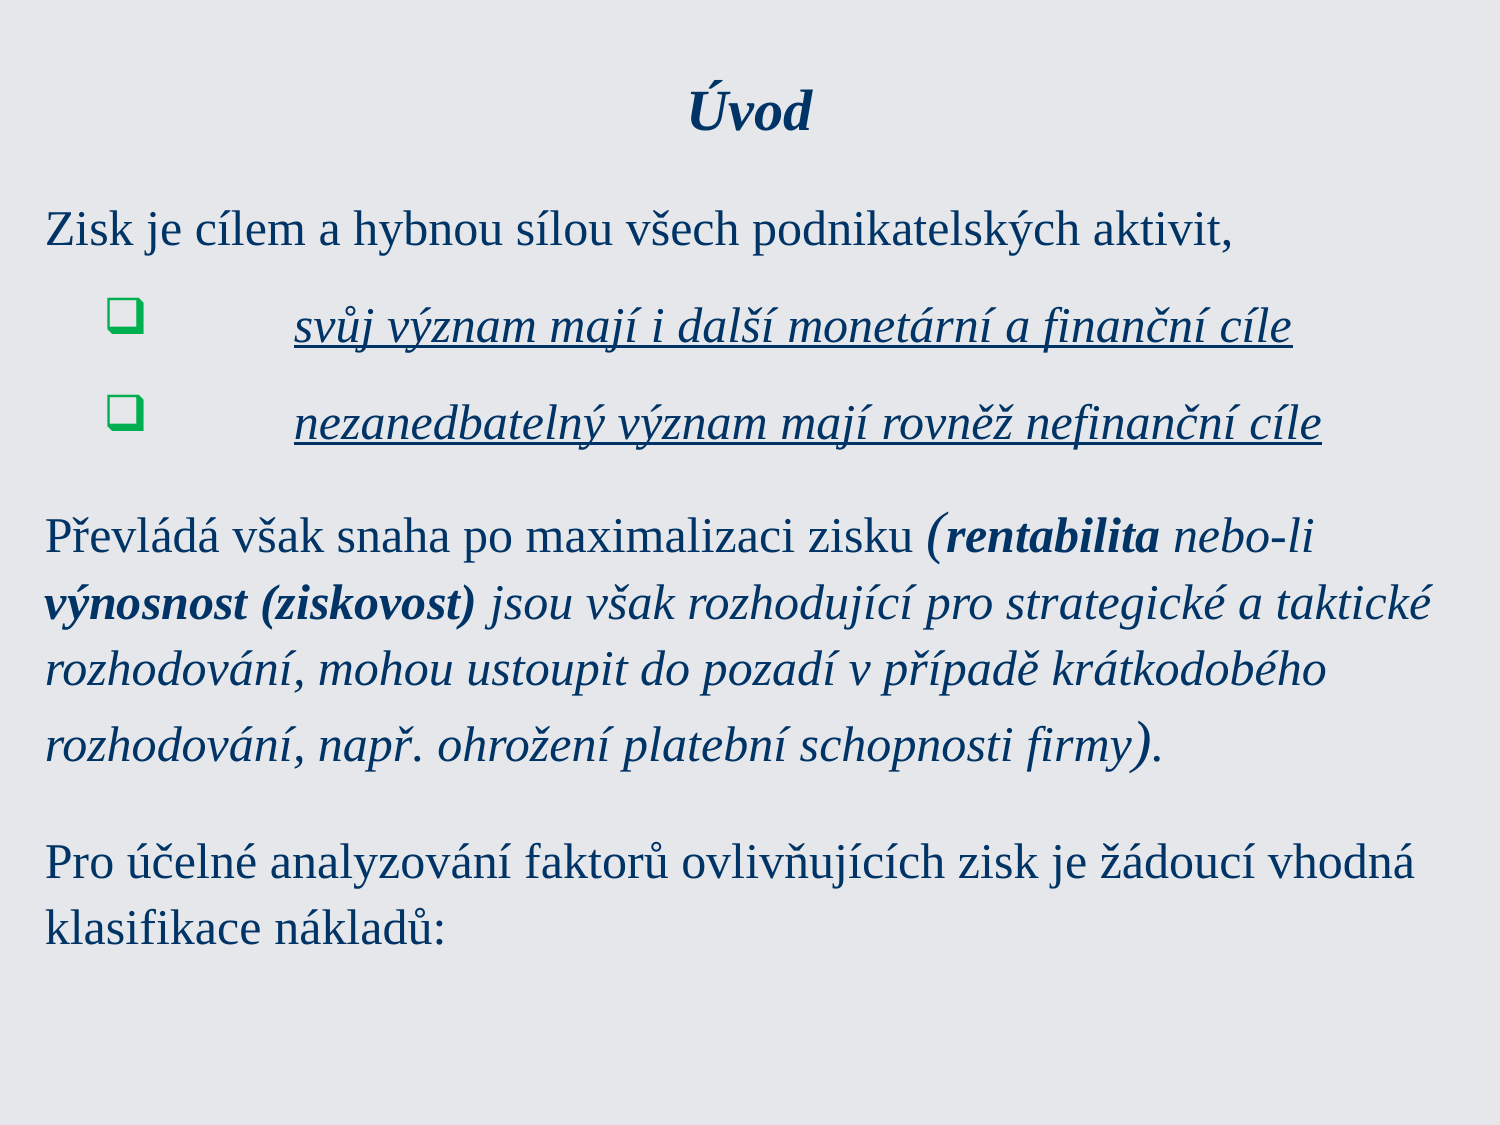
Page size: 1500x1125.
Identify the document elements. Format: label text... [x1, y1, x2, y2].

list Zisk je cílem a hybnou sílou všech podnikatelských aktivit, svůj význam mají i další monetární a finanční cíle nezanedbatelný význam mají rovněž nefinanční cíle Převládá však snaha po maximalizaci zisku (rentabilita nebo-li výnosnost (ziskovost) jsou však rozhodující pro strategické a taktické rozhodování, mohou ustoupit do pozadí v případě krátkodobého rozhodování, např. ohrožení platební schopnosti firmy). Pro účelné analyzování faktorů ovlivňujících zisk je žádoucí vhodná klasifikace nákladů: [0, 175, 1500, 1125]
title Úvod [74, 62, 1426, 153]
